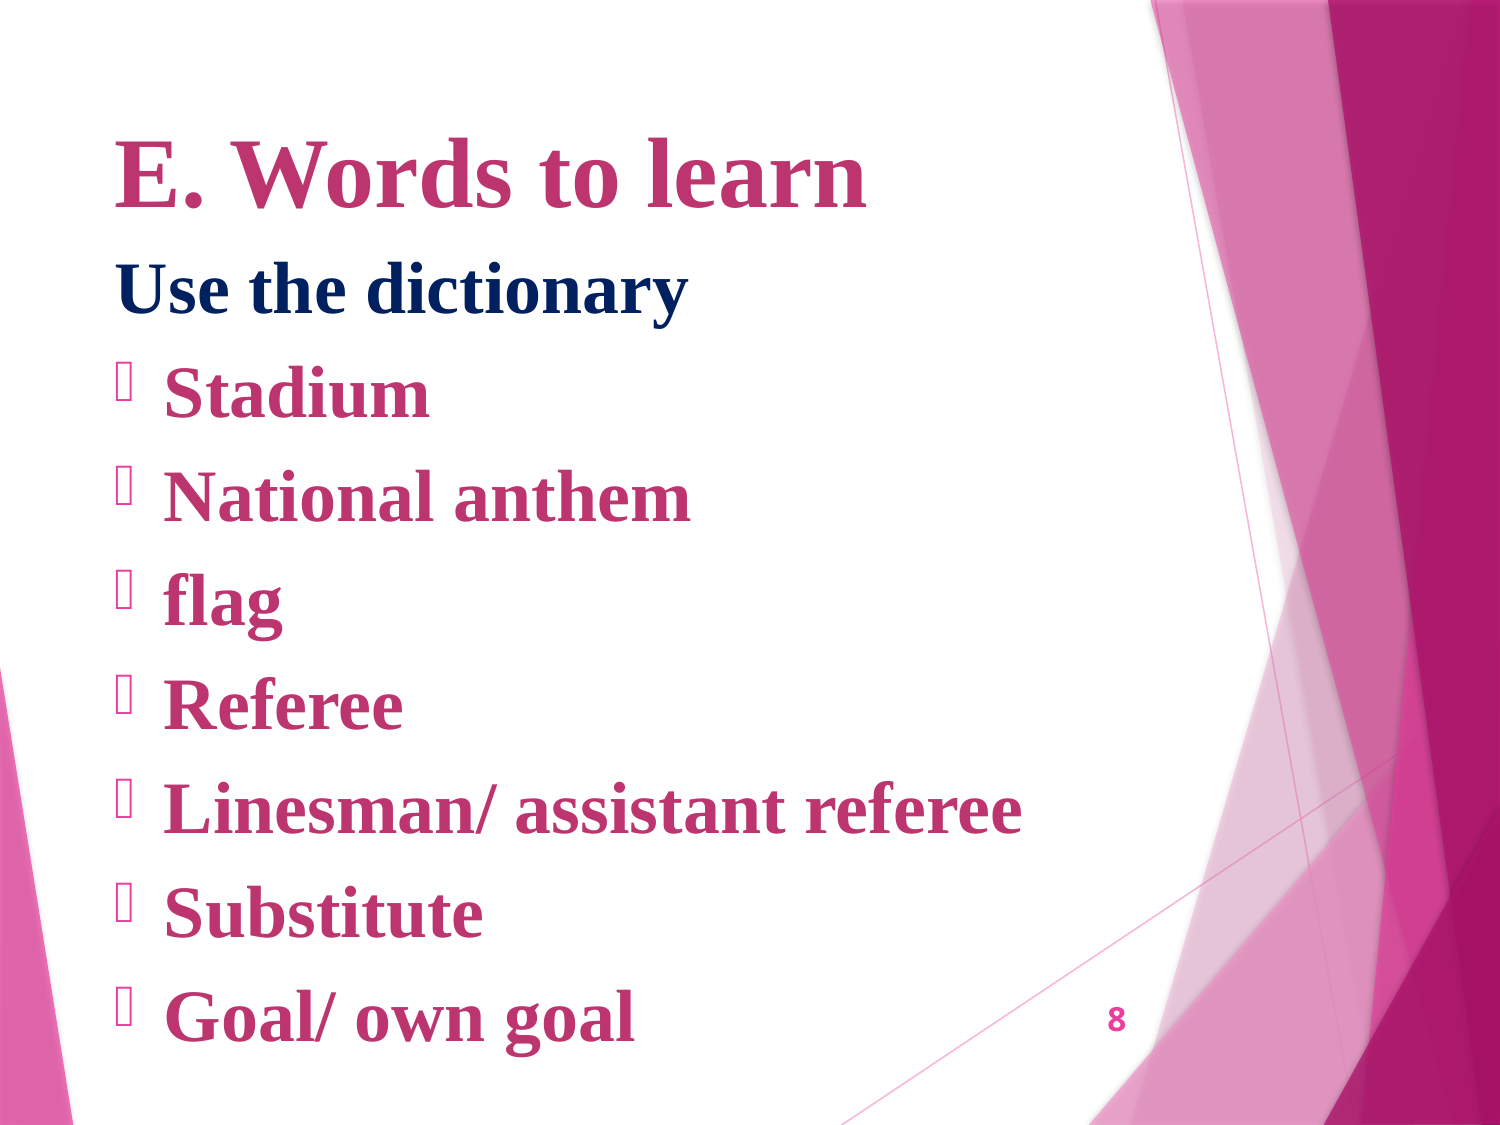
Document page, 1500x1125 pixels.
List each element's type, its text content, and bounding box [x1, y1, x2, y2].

slide_number 8 [1057, 991, 1142, 1051]
title E. Words to learn [99, 99, 1142, 231]
list Use the dictionary Stadium National anthem flag Referee Linesman/ assistant referee Substitute Goal/ own goal [99, 231, 1365, 1071]
